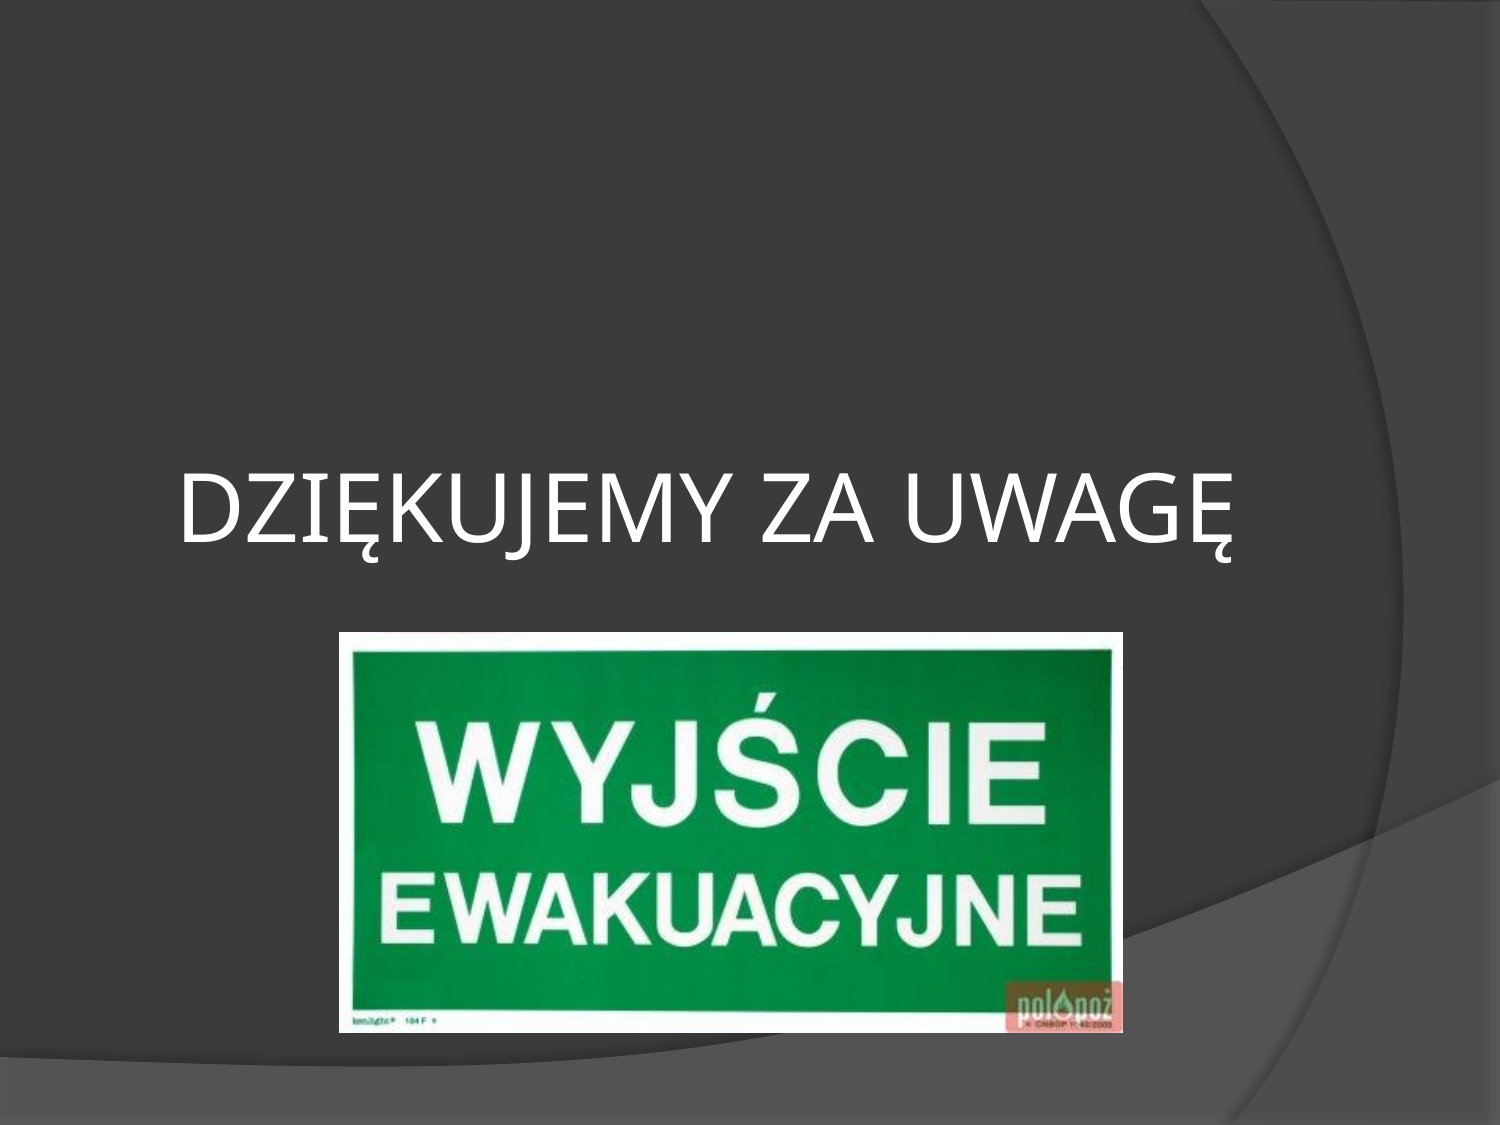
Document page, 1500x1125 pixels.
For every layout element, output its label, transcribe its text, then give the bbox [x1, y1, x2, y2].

title DZIĘKUJEMY ZA UWAGĘ [93, 409, 1320, 598]
picture [339, 632, 1123, 1034]
